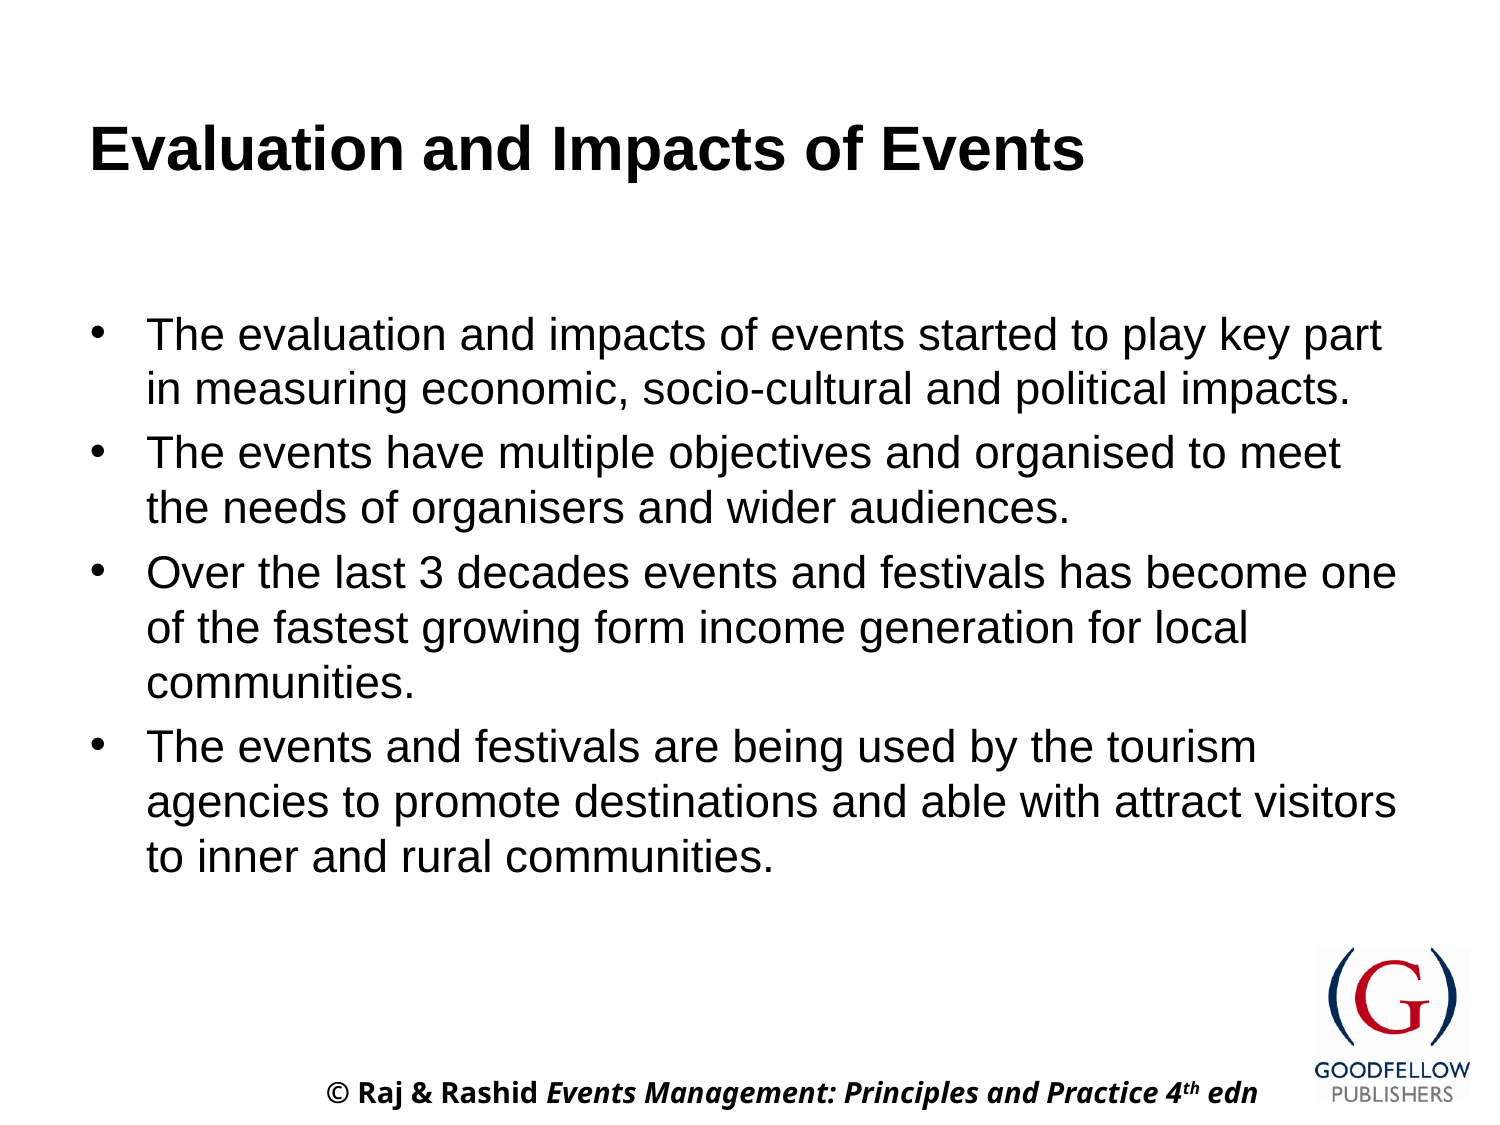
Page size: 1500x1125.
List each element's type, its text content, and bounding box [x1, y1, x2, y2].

title Evaluation and Impacts of Events [75, 109, 1425, 268]
list The evaluation and impacts of events started to play key part in measuring economic, socio-cultural and political impacts. The events have multiple objectives and organised to meet the needs of organisers and wider audiences. Over the last 3 decades events and festivals has become one of the fastest growing form income generation for local communities. The events and festivals are being used by the tourism agencies to promote destinations and able with attract visitors to inner and rural communities. [75, 296, 1425, 923]
picture [1315, 947, 1470, 1102]
